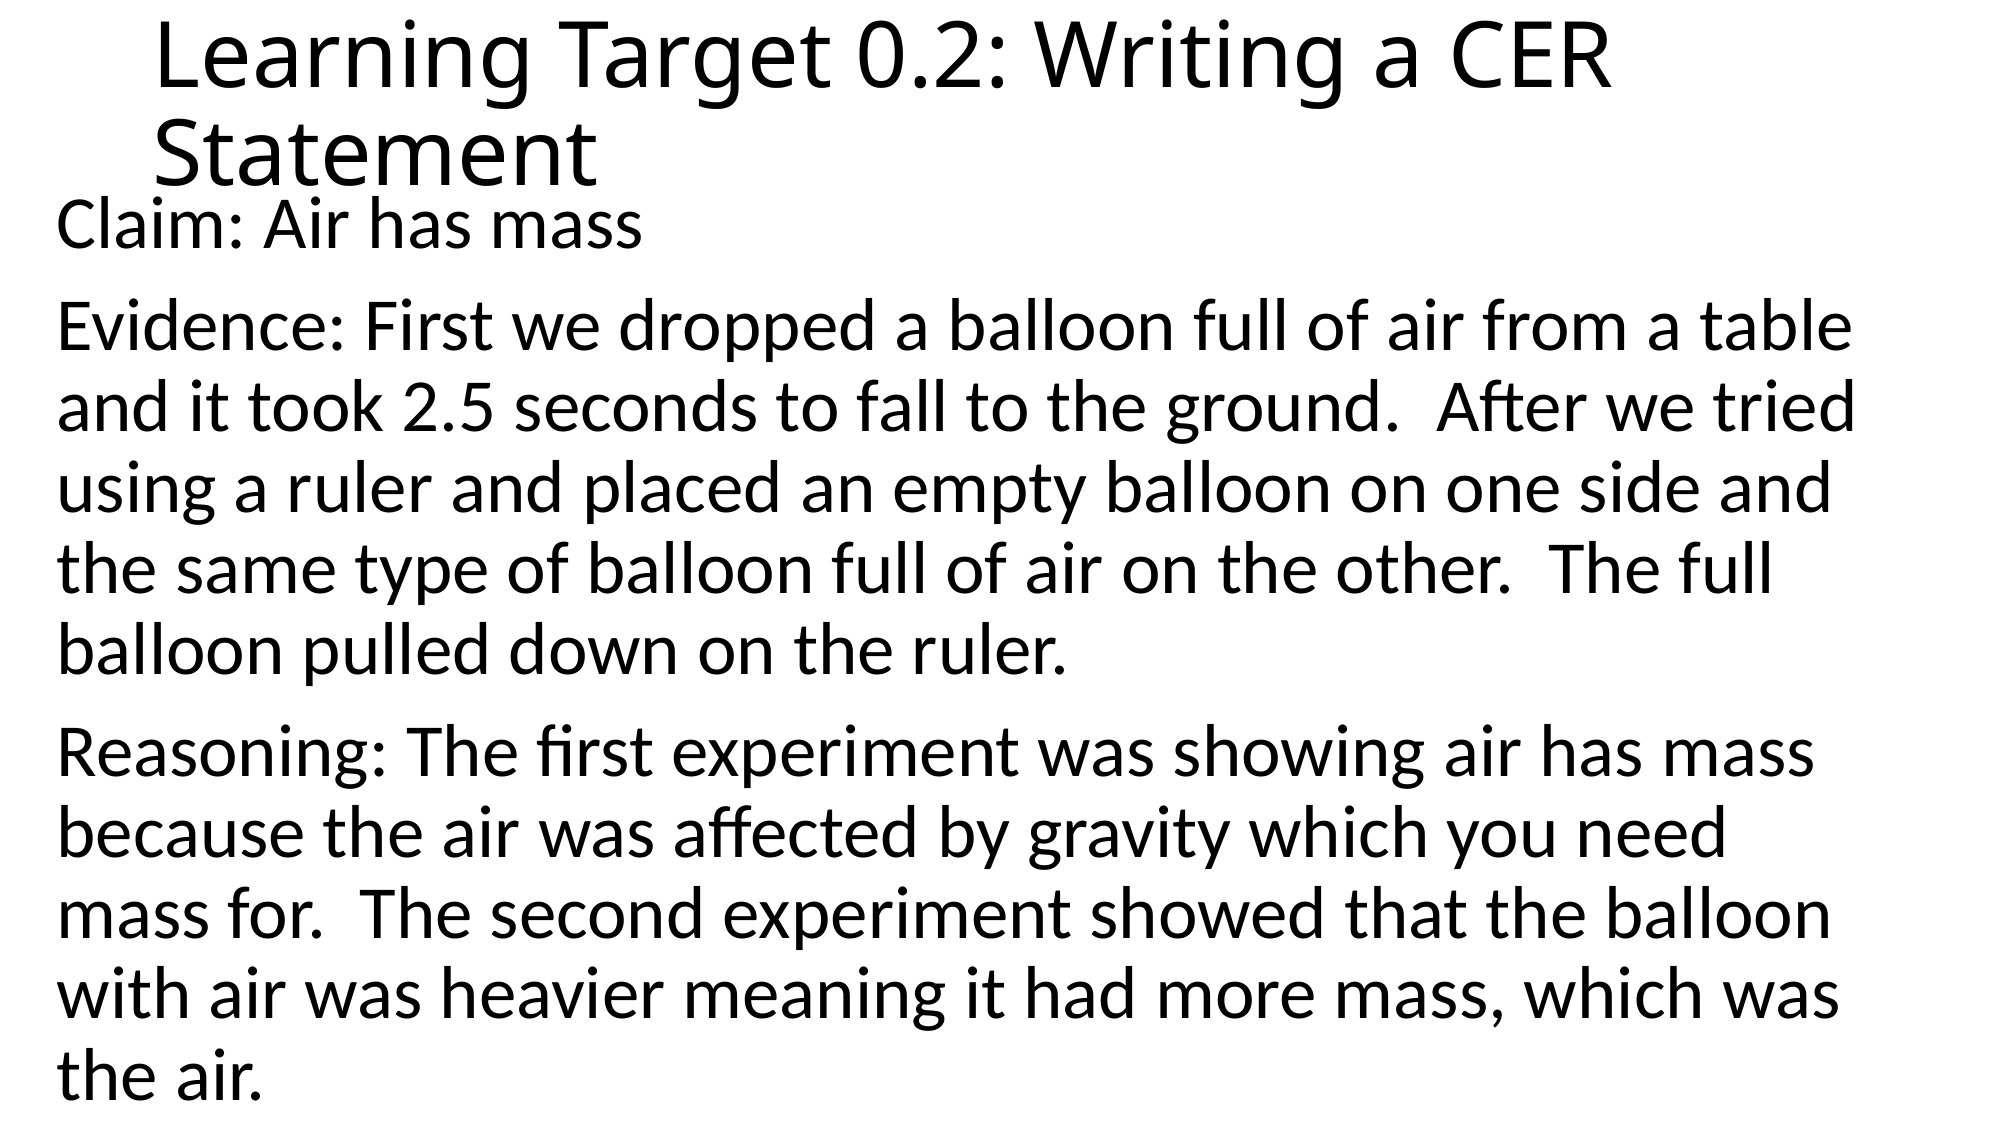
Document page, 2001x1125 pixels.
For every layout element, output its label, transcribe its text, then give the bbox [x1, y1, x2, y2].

list Claim: Air has mass Evidence: First we dropped a balloon full of air from a table and it took 2.5 seconds to fall to the ground. After we tried using a ruler and placed an empty balloon on one side and the same type of balloon full of air on the other. The full balloon pulled down on the ruler. Reasoning: The first experiment was showing air has mass because the air was affected by gravity which you need mass for. The second experiment showed that the balloon with air was heavier meaning it had more mass, which was the air. [41, 176, 1909, 891]
title Learning Target 0.2: Writing a CER Statement [137, 0, 1863, 176]
